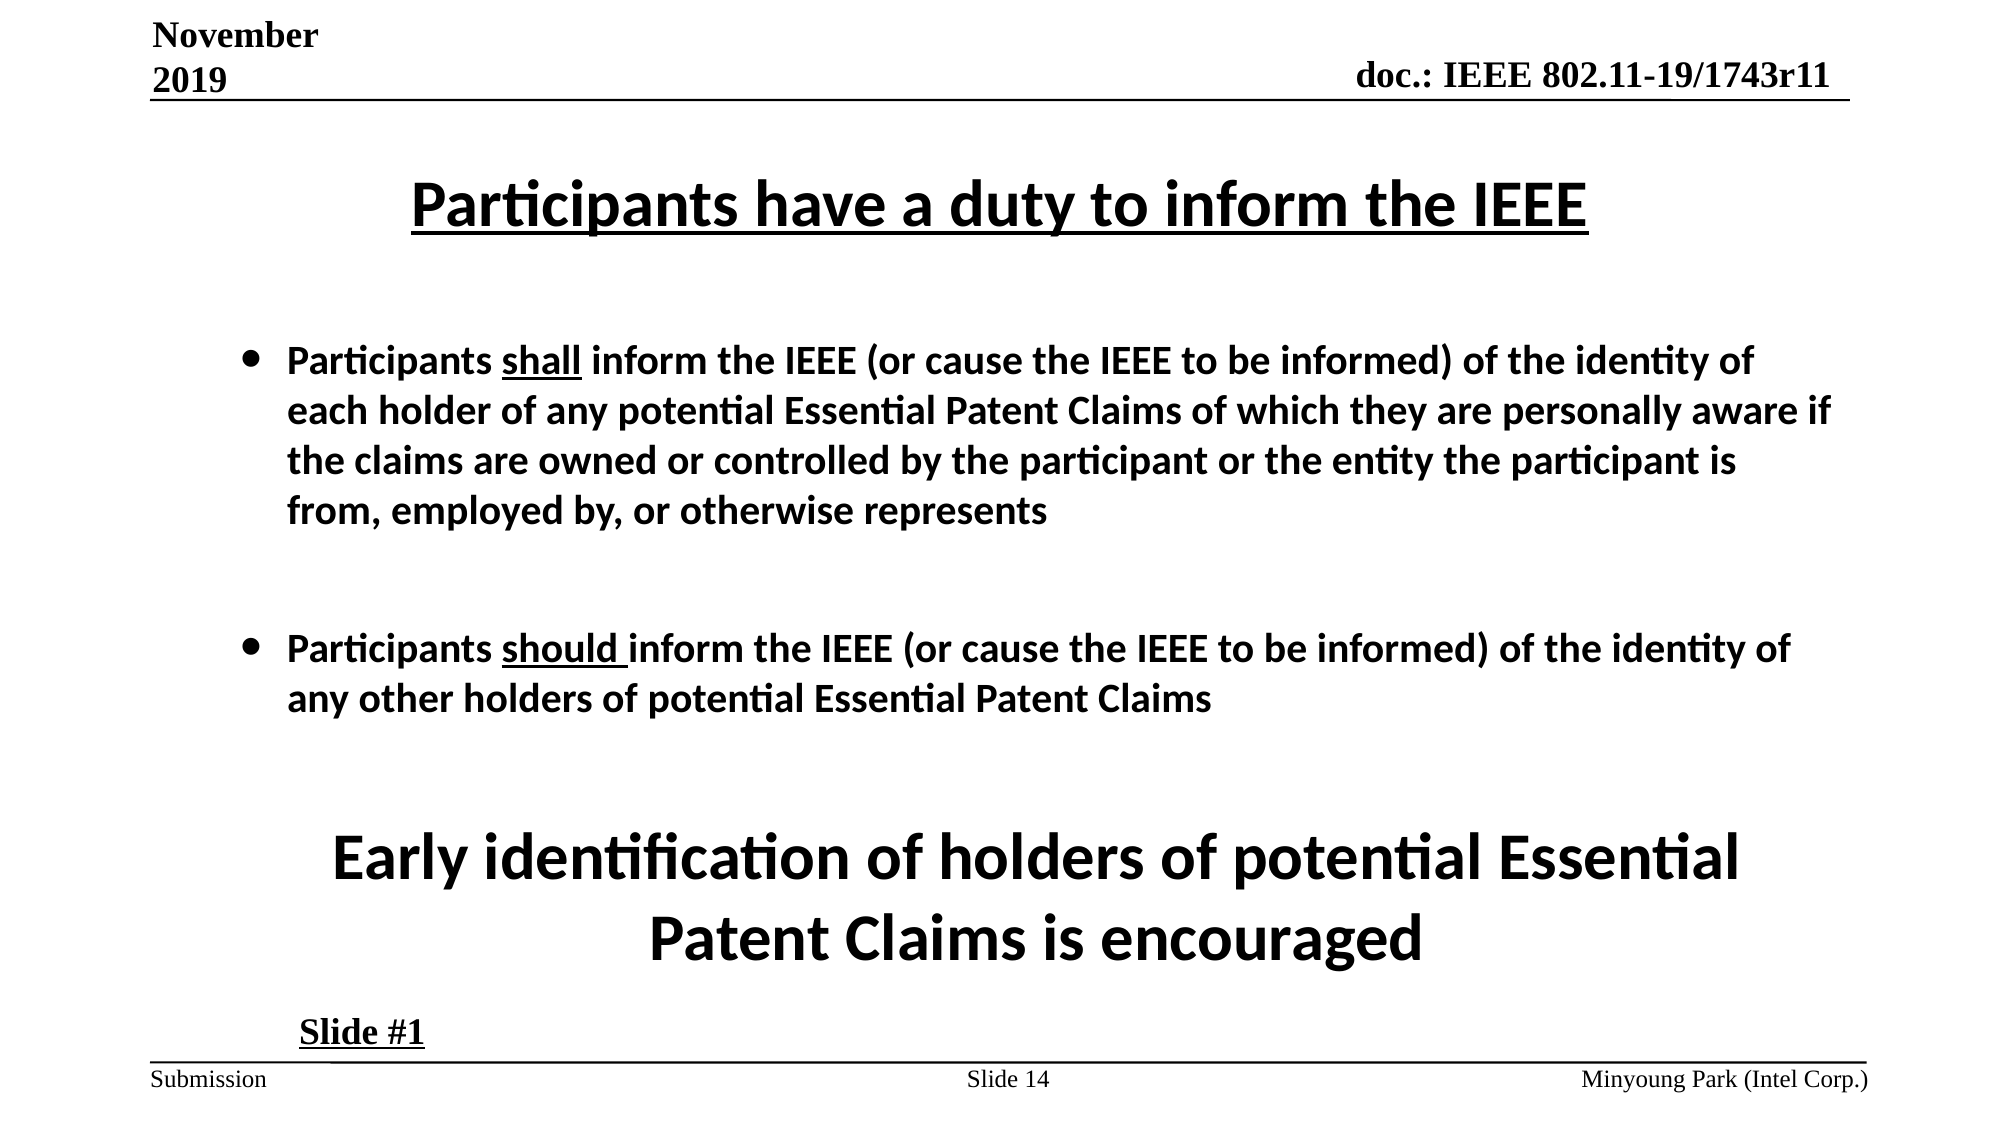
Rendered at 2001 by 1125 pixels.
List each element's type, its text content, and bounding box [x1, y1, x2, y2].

title Participants have a duty to inform the IEEE [150, 112, 1850, 288]
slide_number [152, 54, 347, 101]
text_box Slide #1 [284, 999, 441, 1060]
footer Minyoung Park (Intel Corp.) [1266, 1061, 1869, 1093]
list Participants shall inform the IEEE (or cause the IEEE to be informed) of the identity of each holder of any potential Essential Patent Claims of which they are personally aware if the claims are owned or controlled by the participant or the entity the participant is from, employed by, or otherwise represents Participants should inform the IEEE (or cause the IEEE to be informed) of the identity of any other holders of potential Essential Patent Claims Early identification of holders of potential Essential Patent Claims is encouraged [150, 324, 1850, 1000]
slide_number Slide 14 [966, 1061, 1051, 1093]
